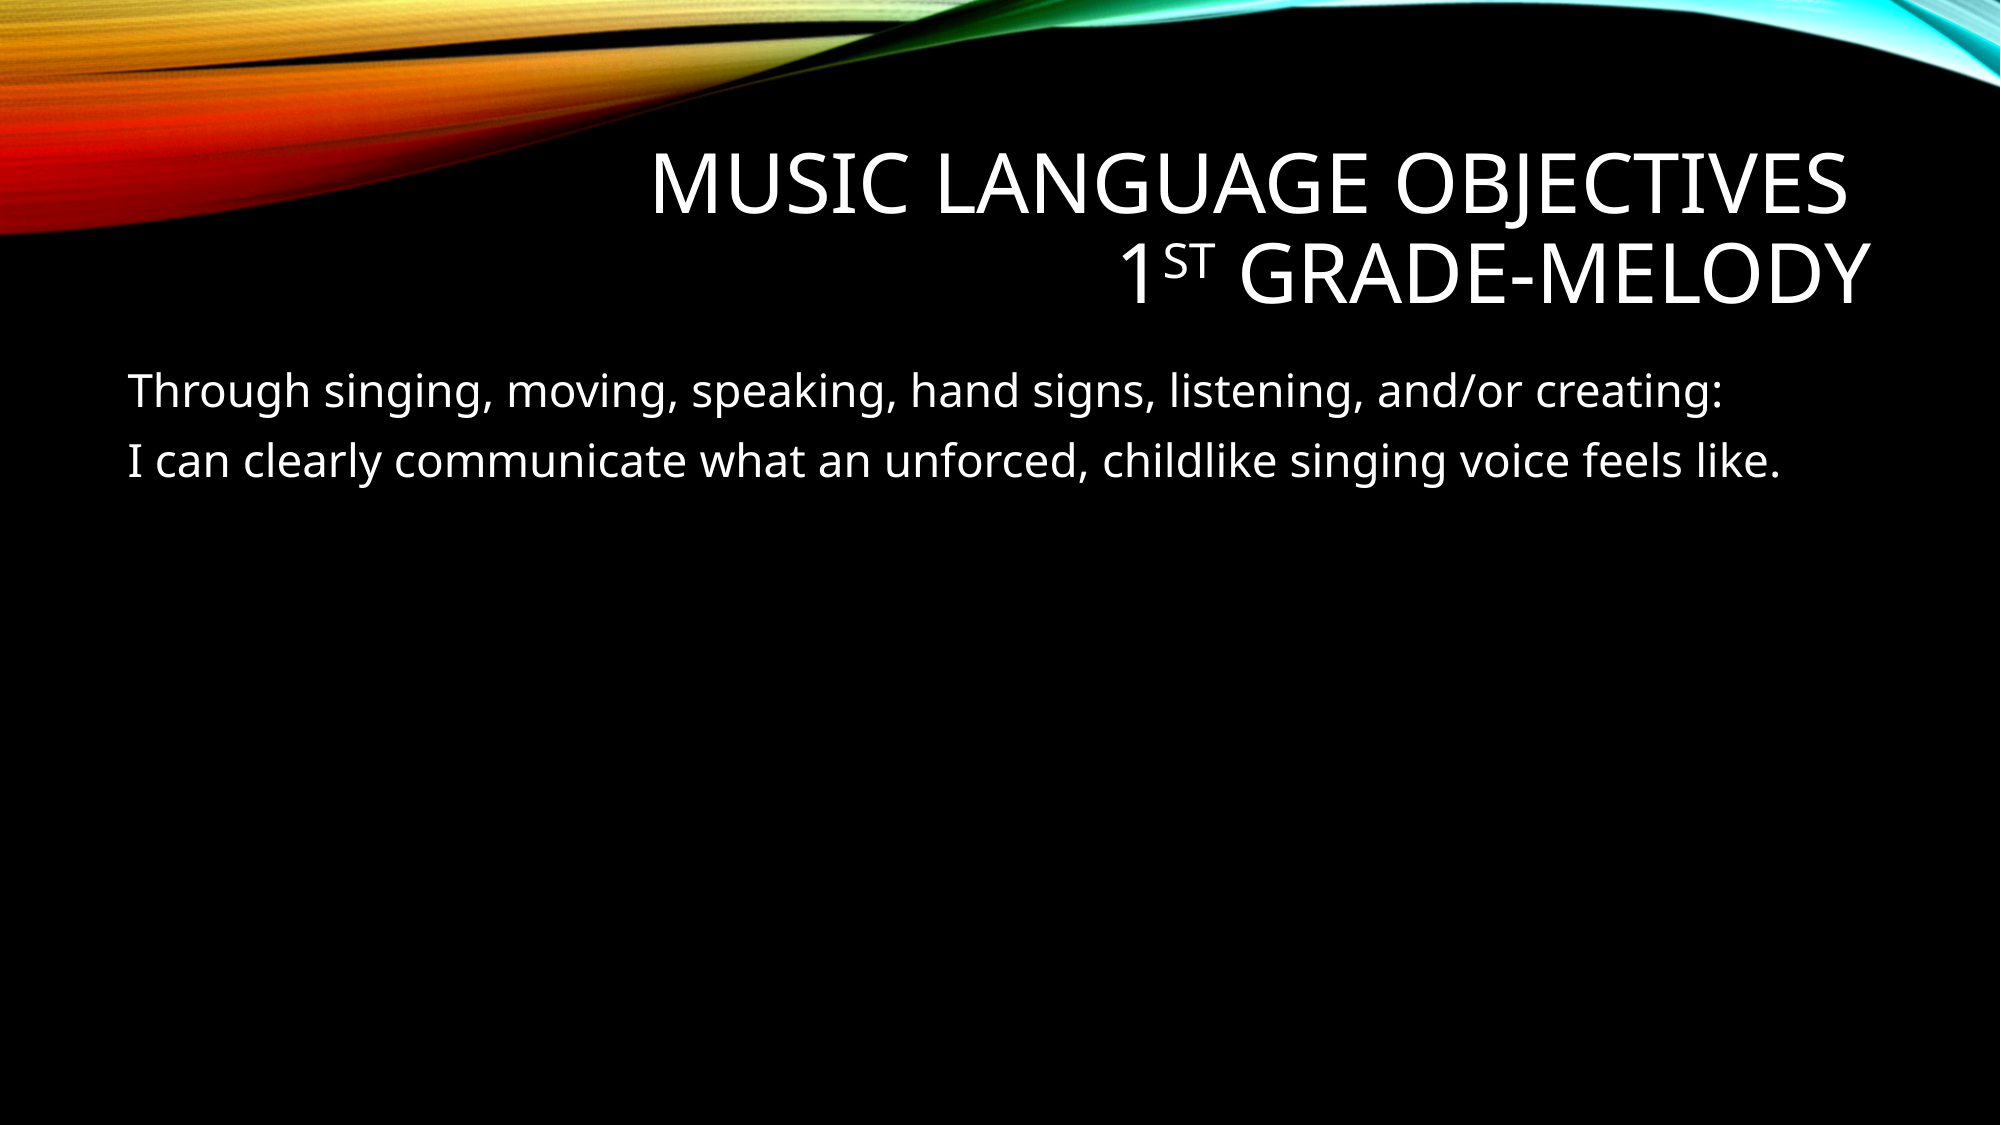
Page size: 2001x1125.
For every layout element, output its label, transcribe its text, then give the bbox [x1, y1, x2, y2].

list Through singing, moving, speaking, hand signs, listening, and/or creating: I can clearly communicate what an unforced, childlike singing voice feels like. [112, 360, 1888, 1021]
title Music Language Objectives 1st grade-Melody [474, 125, 1888, 338]
picture [0, 0, 2000, 237]
